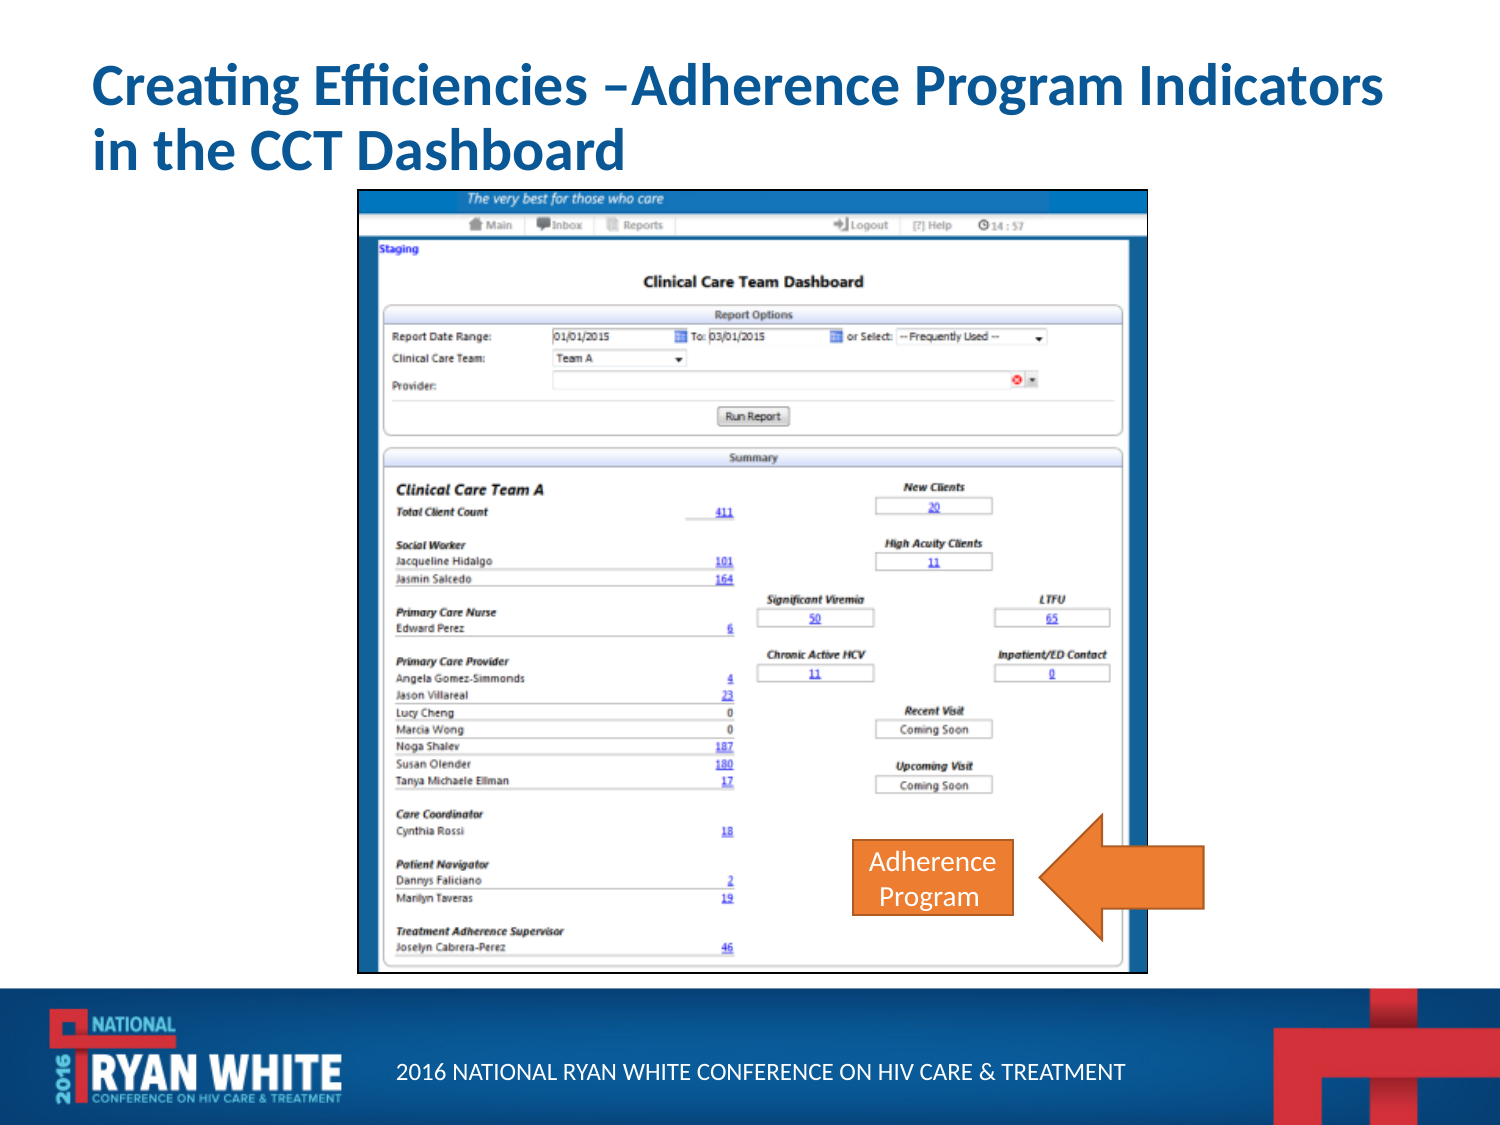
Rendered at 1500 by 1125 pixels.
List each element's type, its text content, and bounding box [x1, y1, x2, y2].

text_box [1147, 845, 1205, 910]
title Creating Efficiencies –Adherence Program Indicators in the CCT Dashboard [78, 46, 1434, 191]
picture [0, 0, 1500, 1125]
